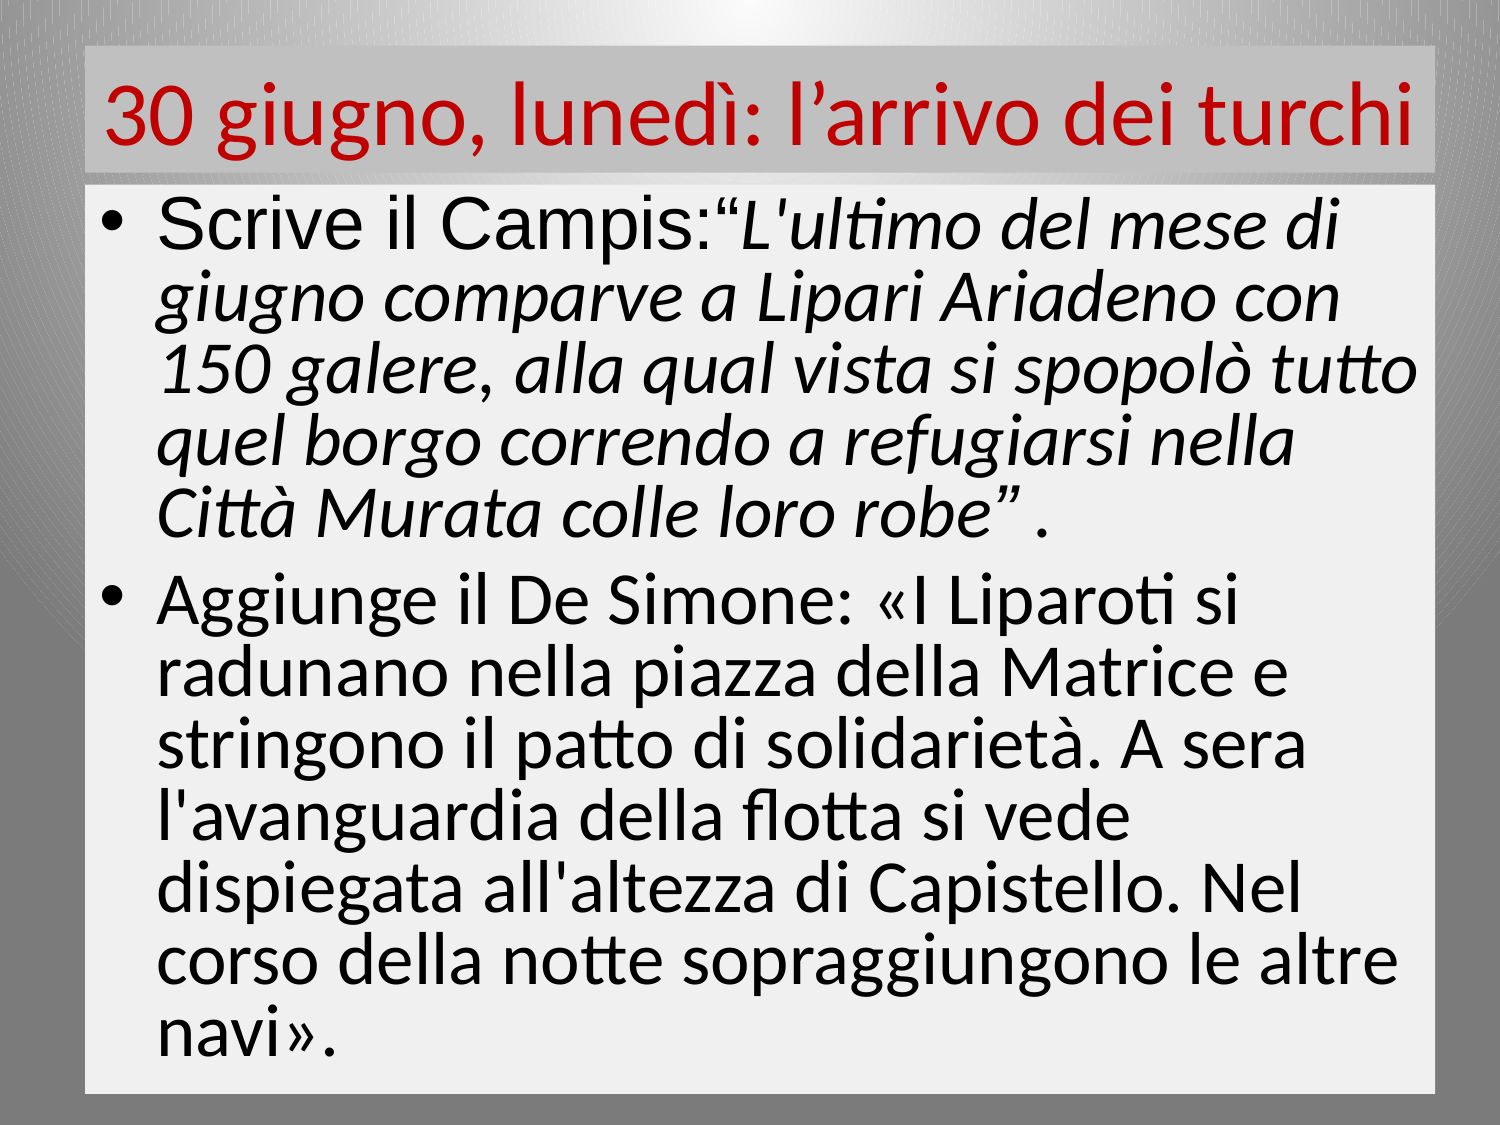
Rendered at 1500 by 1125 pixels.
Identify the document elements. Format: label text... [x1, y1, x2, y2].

title 30 giugno, lunedì: l’arrivo dei turchi [85, 45, 1436, 173]
list Scrive il Campis:“L'ultimo del mese di giugno comparve a Lipari Ariadeno con 150 galere, alla qual vista si spopolò tutto quel borgo correndo a refugiarsi nella Città Murata colle loro robe” . Aggiunge il De Simone: «I Liparoti si radunano nella piazza della Matrice e stringono il patto di solidarietà. A sera l'avanguardia della flotta si vede dispiegata all'altezza di Capistello. Nel corso della notte sopraggiungono le altre navi». [85, 184, 1436, 1094]
